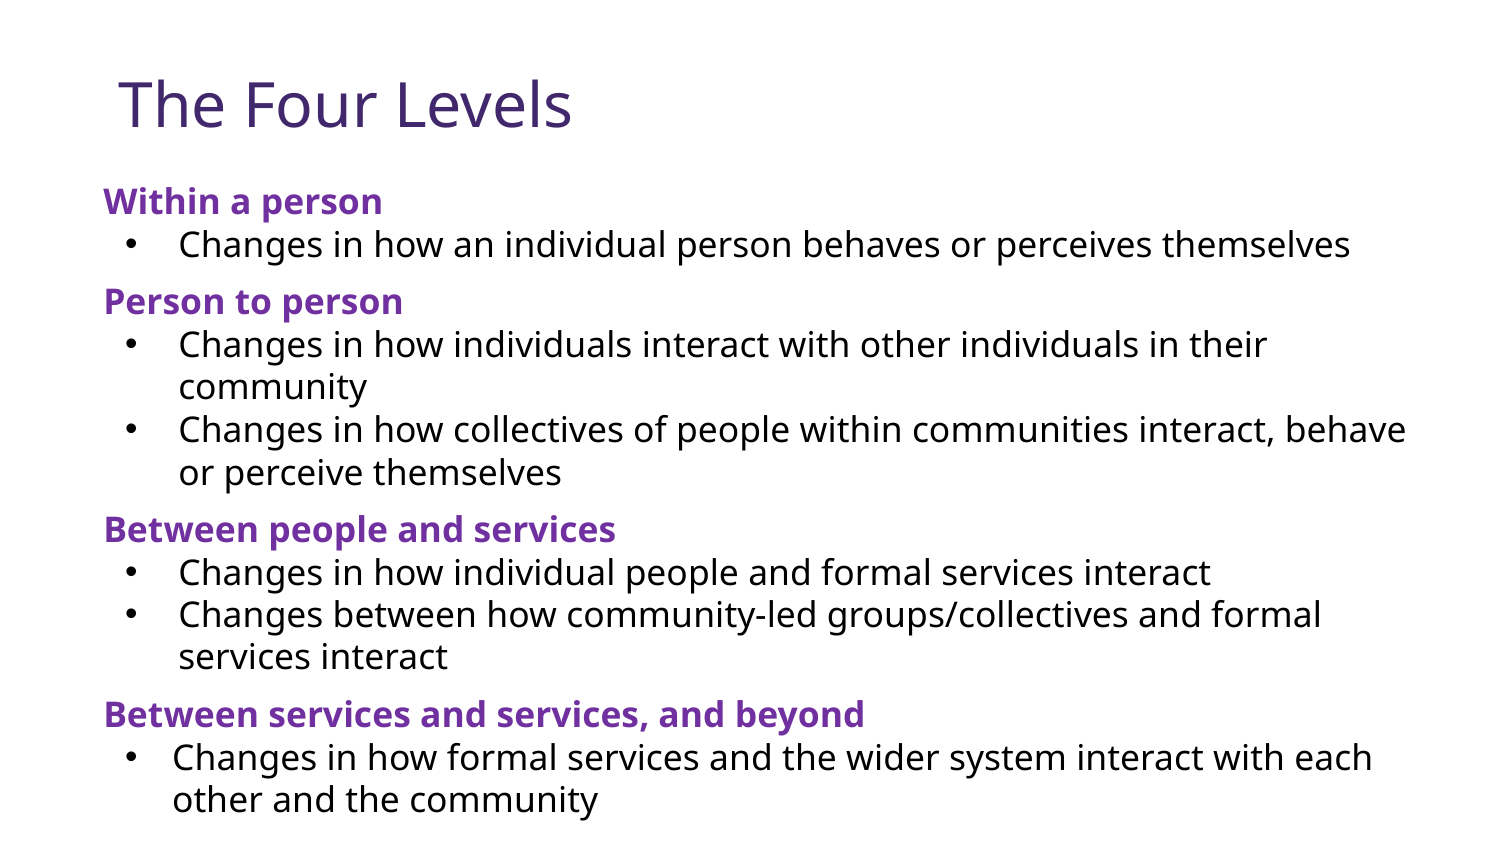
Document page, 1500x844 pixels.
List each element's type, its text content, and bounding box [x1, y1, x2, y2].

text_box The Four Levels [103, 49, 1373, 155]
text_box Within a person Changes in how an individual person behaves or perceives themselves Person to person Changes in how individuals interact with other individuals in their community Changes in how collectives of people within communities interact, behave or perceive themselves Between people and services Changes in how individual people and formal services interact Changes between how community-led groups/collectives and formal services interact Between services and services, and beyond Changes in how formal services and the wider system interact with each other and the community [88, 164, 1436, 784]
